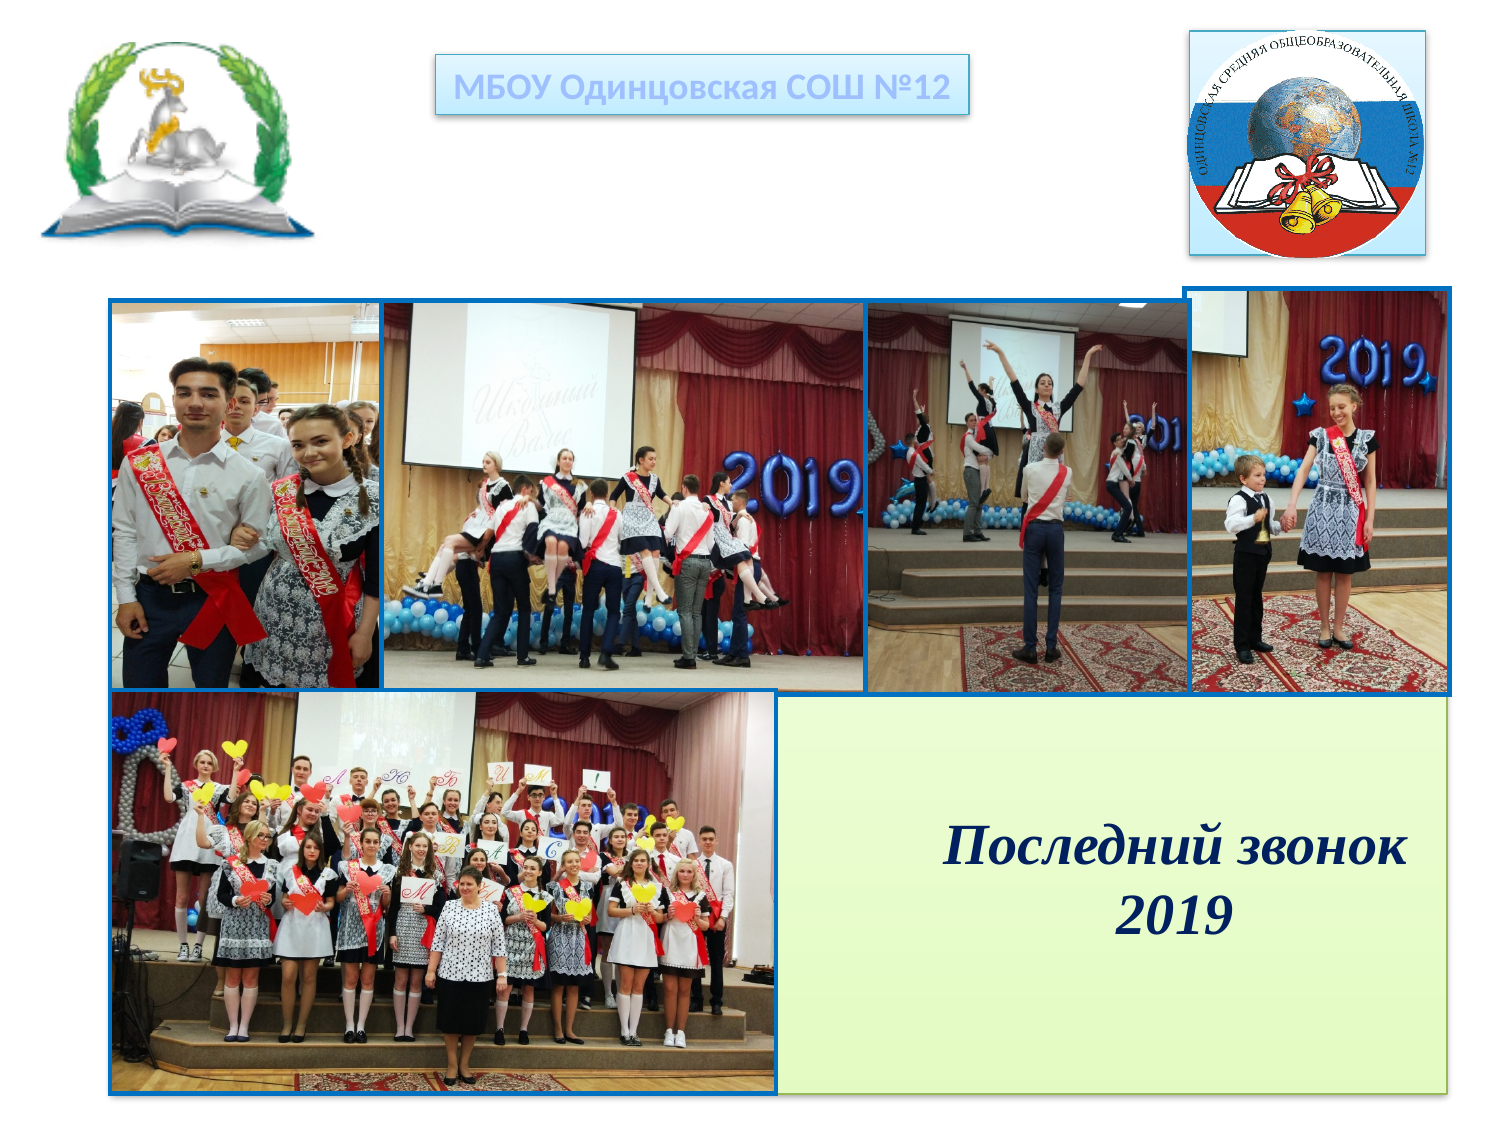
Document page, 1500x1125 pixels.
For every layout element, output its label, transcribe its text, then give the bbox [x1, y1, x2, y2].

text_box Последний звонок 2019 [915, 798, 1436, 954]
text_box МБОУ Одинцовская СОШ №12 [435, 54, 970, 115]
picture [1186, 30, 1424, 258]
text_box [778, 700, 1448, 1095]
picture [25, 42, 333, 256]
picture [111, 290, 1448, 1092]
